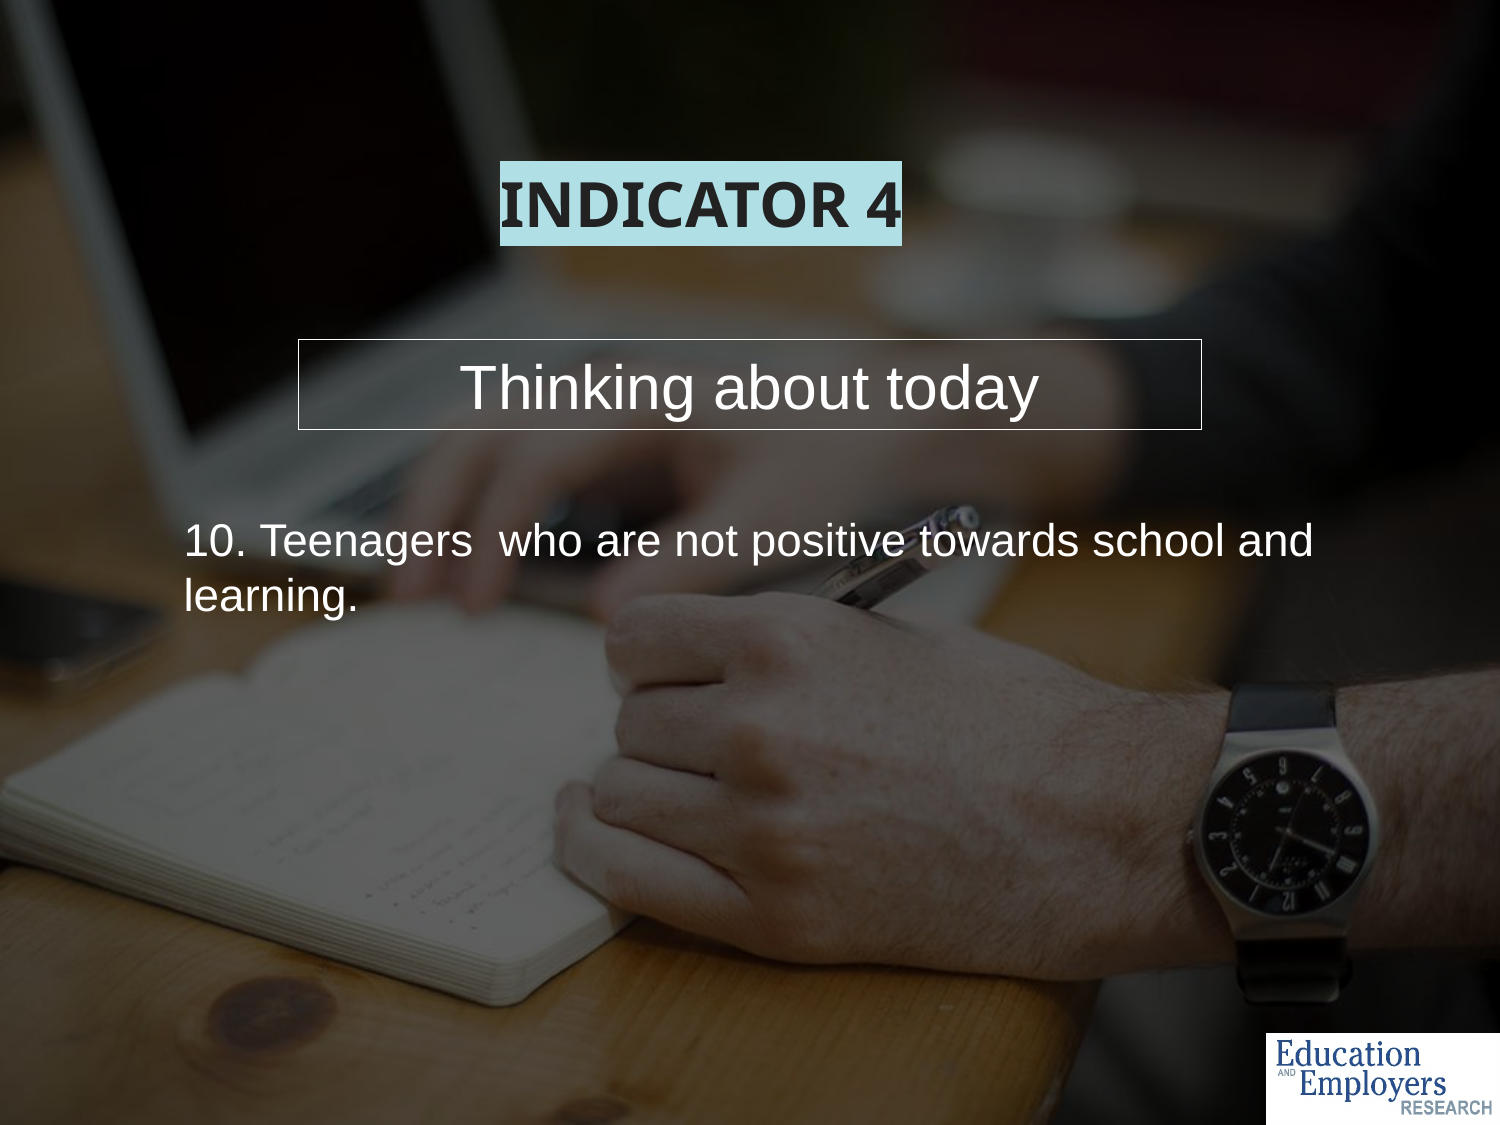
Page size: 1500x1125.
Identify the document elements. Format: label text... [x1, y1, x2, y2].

text_box [0, 0, 1500, 1125]
text_box 10. Teenagers who are not positive towards school and learning. [168, 502, 1399, 628]
title INDICATOR 4 [26, 149, 1377, 252]
picture [1266, 1032, 1500, 1125]
text_box Thinking about today [298, 339, 1202, 430]
